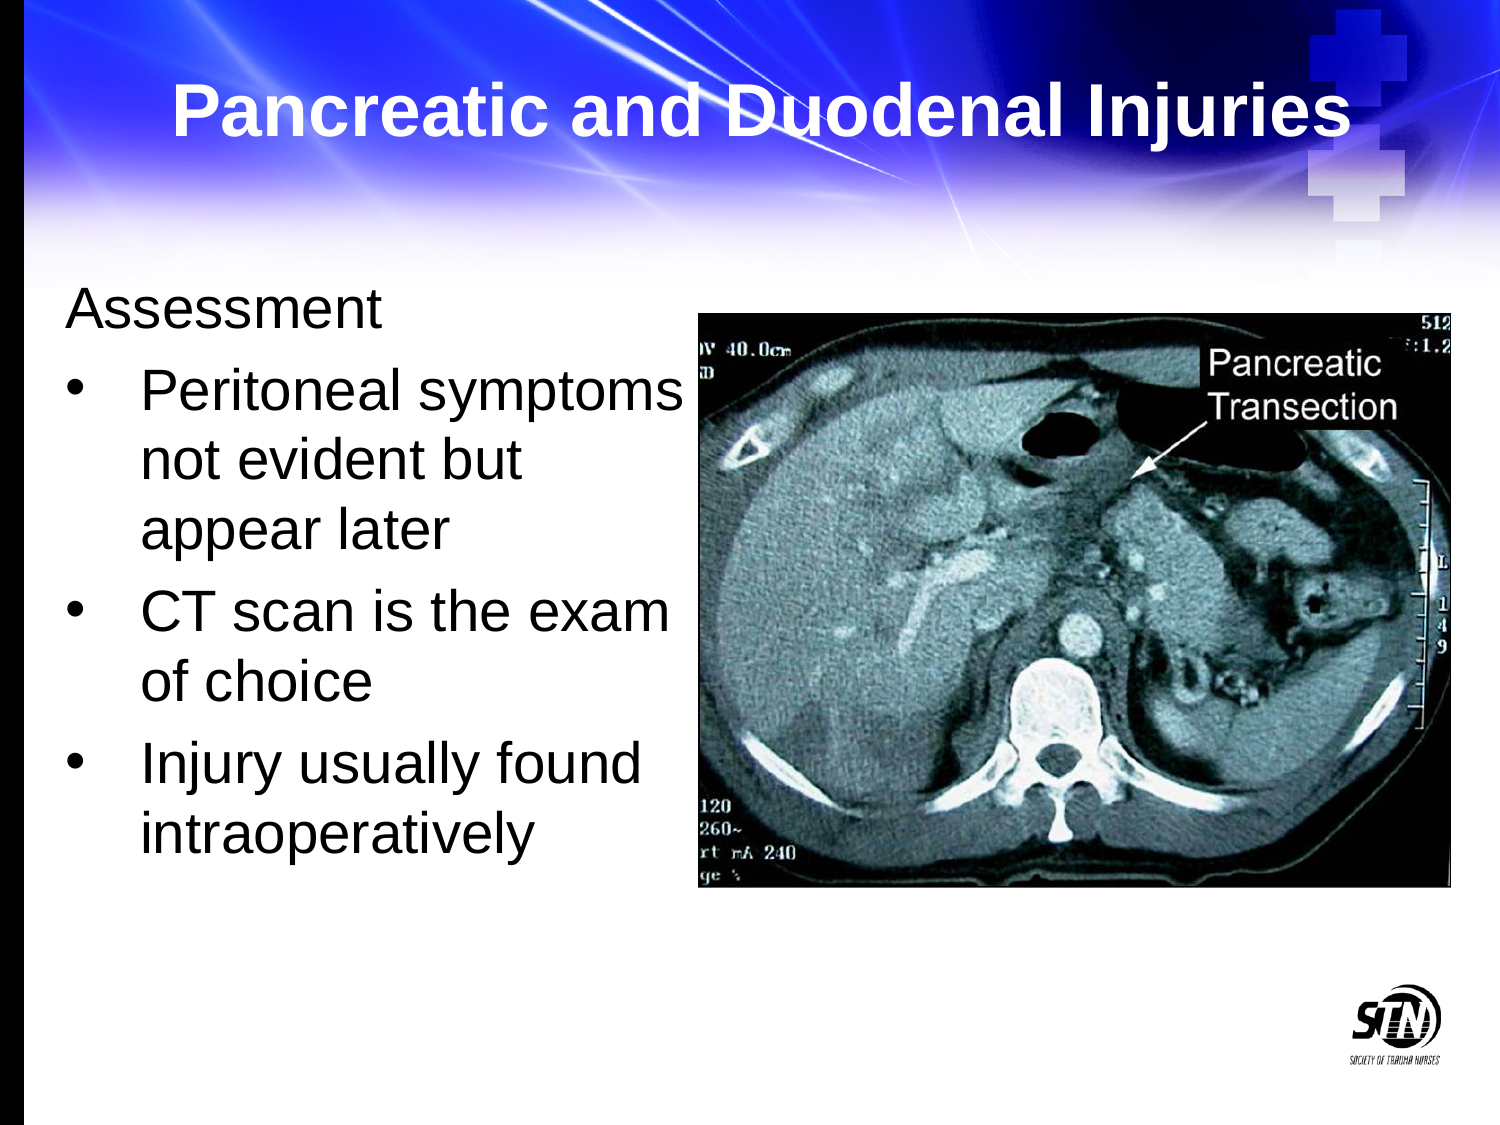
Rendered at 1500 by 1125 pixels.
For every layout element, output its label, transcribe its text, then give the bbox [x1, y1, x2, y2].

list Assessment Peritoneal symptoms not evident but appear later CT scan is the exam of choice Injury usually found intraoperatively [50, 262, 713, 1005]
picture [0, 0, 1500, 1125]
title Pancreatic and Duodenal Injuries [24, 12, 1500, 200]
